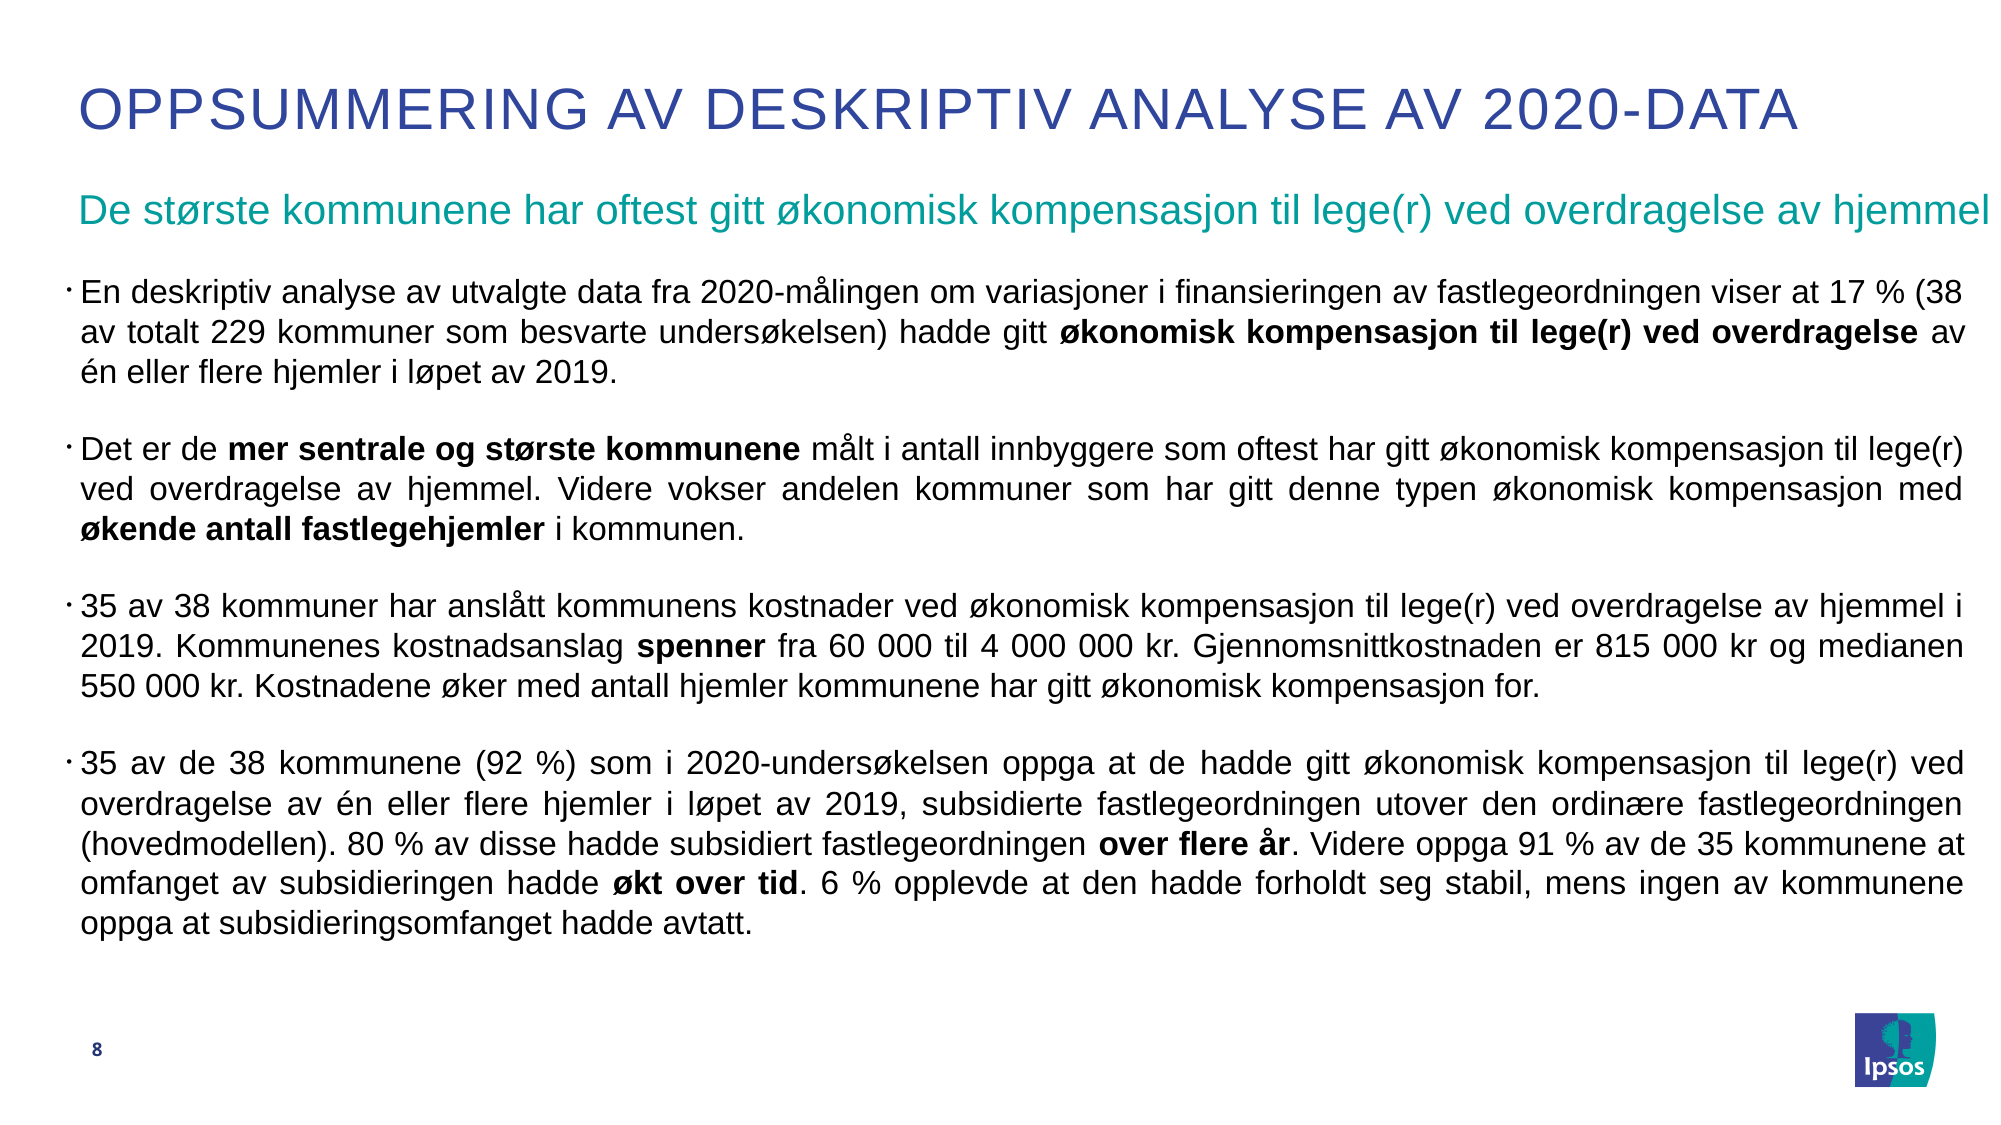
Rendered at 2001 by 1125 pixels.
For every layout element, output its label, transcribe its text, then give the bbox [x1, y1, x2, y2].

list De største kommunene har oftest gitt økonomisk kompensasjon til lege(r) ved overdragelse av hjemmel [66, 174, 2000, 284]
list En deskriptiv analyse av utvalgte data fra 2020-målingen om variasjoner i finansieringen av fastlegeordningen viser at 17 % (38 av totalt 229 kommuner som besvarte undersøkelsen) hadde gitt økonomisk kompensasjon til lege(r) ved overdragelse av én eller flere hjemler i løpet av 2019. Det er de mer sentrale og største kommunene målt i antall innbyggere som oftest har gitt økonomisk kompensasjon til lege(r) ved overdragelse av hjemmel. Videre vokser andelen kommuner som har gitt denne typen økonomisk kompensasjon med økende antall fastlegehjemler i kommunen. 35 av 38 kommuner har anslått kommunens kostnader ved økonomisk kompensasjon til lege(r) ved overdragelse av hjemmel i 2019. Kommunenes kostnadsanslag spenner fra 60 000 til 4 000 000 kr. Gjennomsnittkostnaden er 815 000 kr og medianen 550 000 kr. Kostnadene øker med antall hjemler kommunene har gitt økonomisk kompensasjon for. 35 av de 38 kommunene (92 %) som i 2020-undersøkelsen oppga at de hadde gitt økonomisk kompensasjon til lege(r) ved overdragelse av én eller flere hjemler i løpet av 2019, subsidierte fastlegeordningen utover den ordinære fastlegeordningen (hovedmodellen). 80 % av disse hadde subsidiert fastlegeordningen over flere år. Videre oppga 91 % av de 35 kommunene at omfanget av subsidieringen hadde økt over tid. 6 % opplevde at den hadde forholdt seg stabil, mens ingen av kommunene oppga at subsidieringsomfanget hadde avtatt. [66, 284, 1967, 1110]
title Oppsummering av Deskriptiv analyse av 2020-DATA [66, 71, 1979, 214]
slide_number 8 [62, 1020, 113, 1081]
